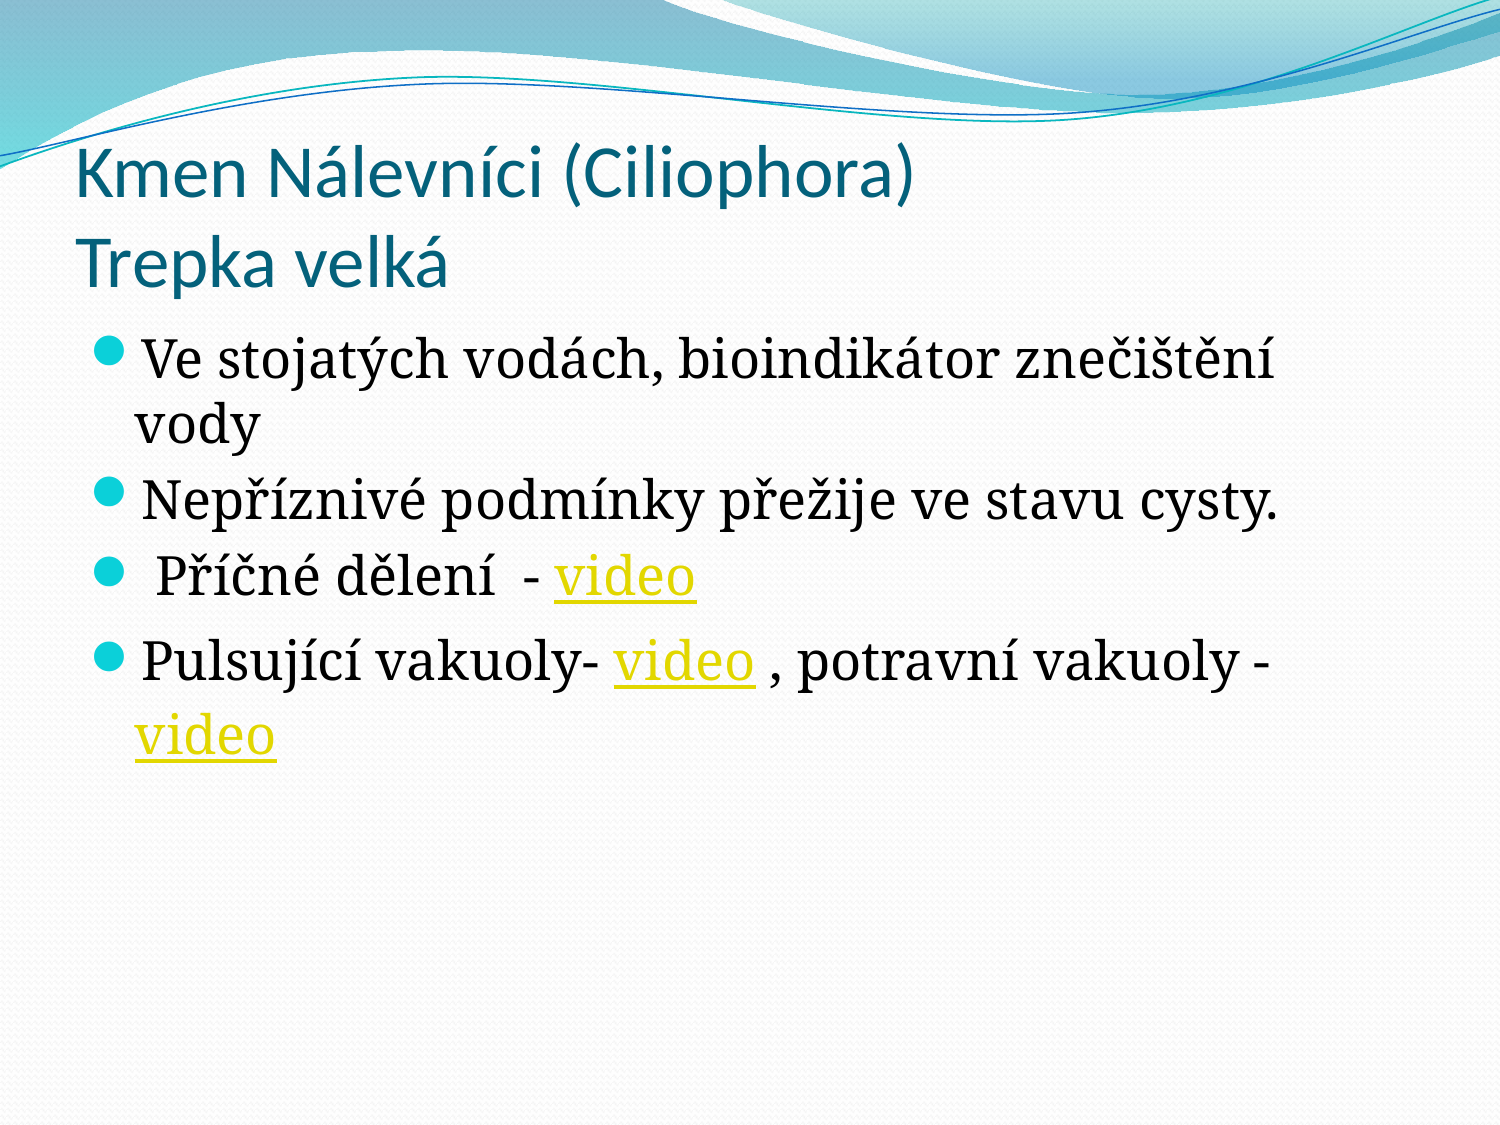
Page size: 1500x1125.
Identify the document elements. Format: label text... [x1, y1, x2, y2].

title Kmen Nálevníci (Ciliophora) Trepka velká [75, 115, 1425, 303]
list Ve stojatých vodách, bioindikátor znečištění vody Nepříznivé podmínky přežije ve stavu cysty. Příčné dělení - video Pulsující vakuoly- video , potravní vakuoly - video [75, 317, 1425, 1038]
